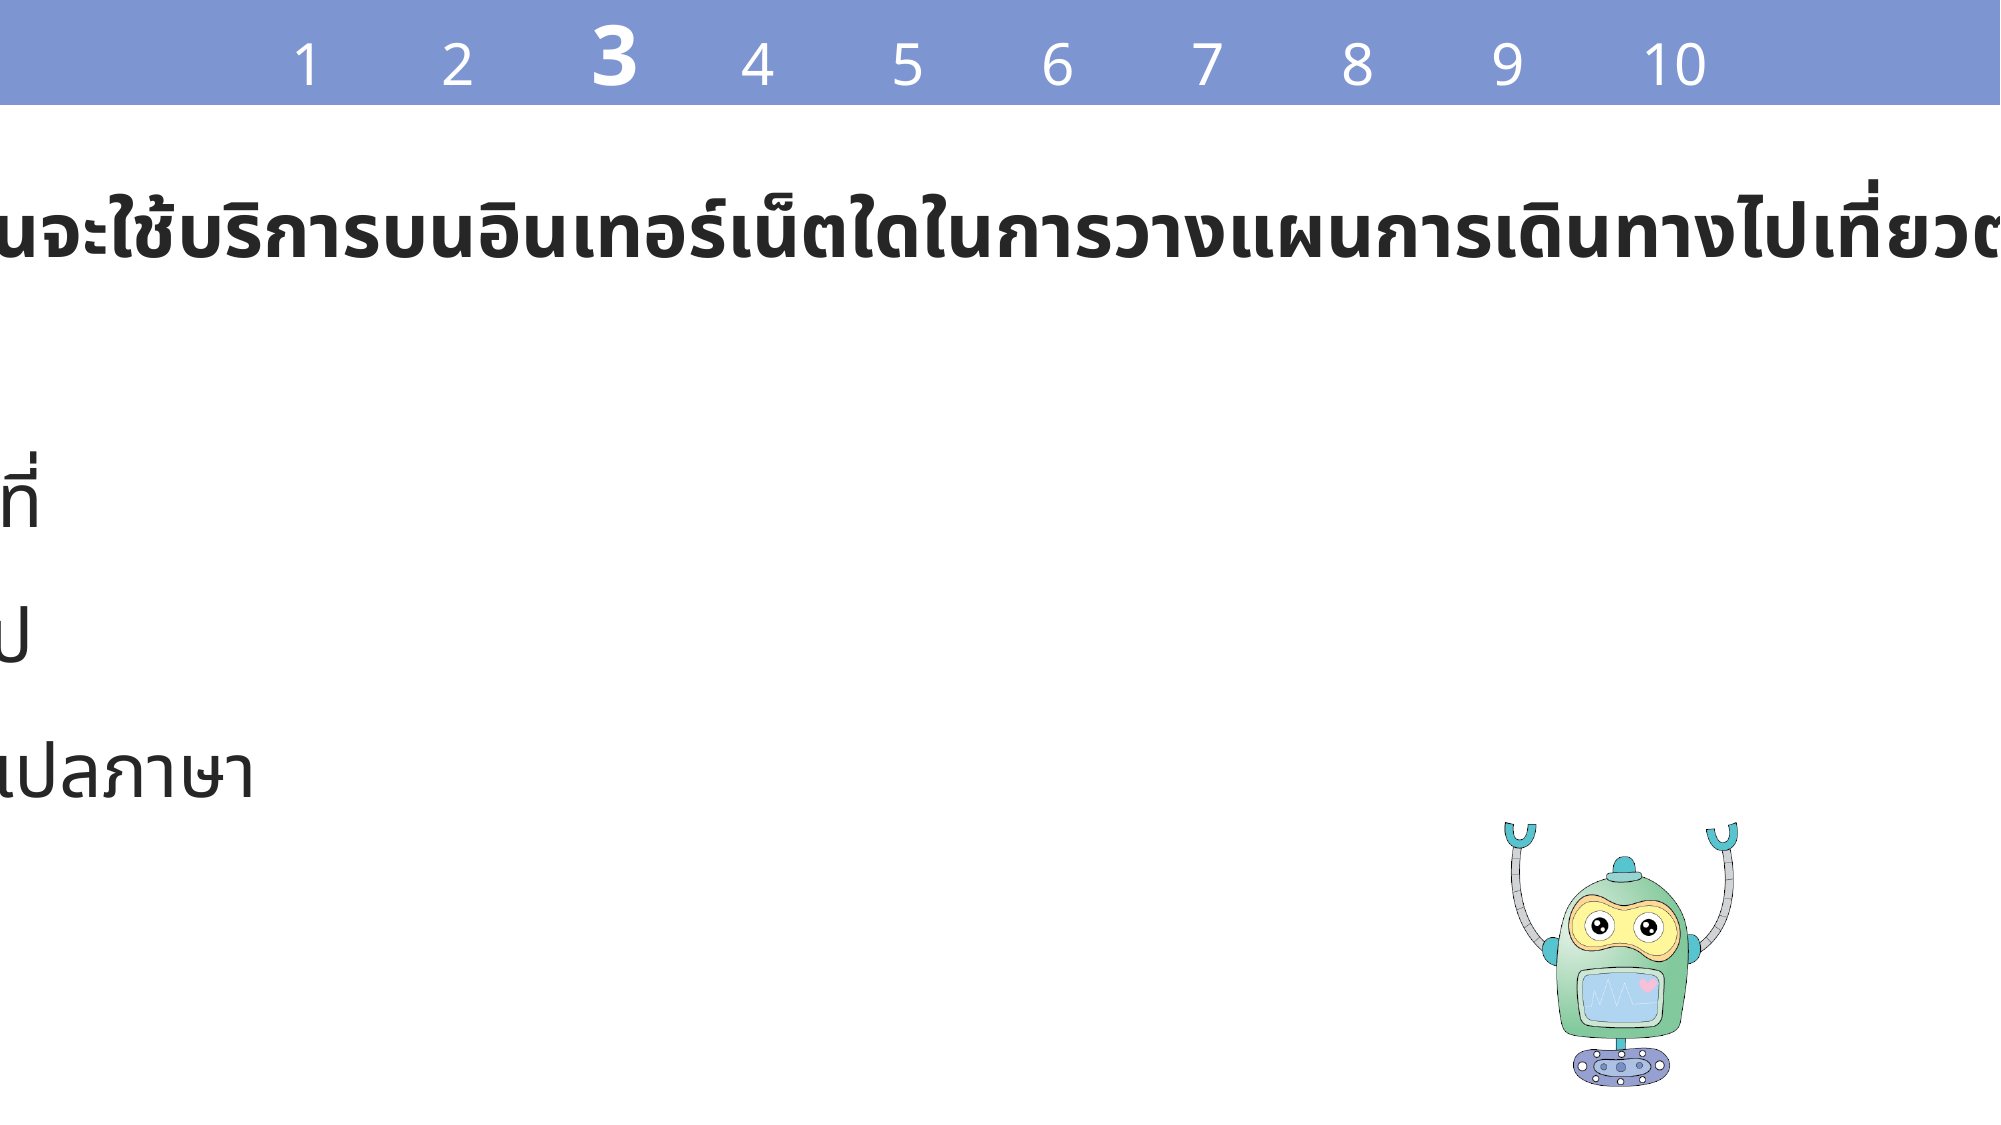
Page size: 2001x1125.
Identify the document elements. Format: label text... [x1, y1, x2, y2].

picture [1504, 822, 1738, 1087]
text_box 1 2 3 4 5 6 7 8 9 10 [0, 0, 2000, 106]
text_box นักเรียนจะใช้บริการบนอินเทอร์เน็ตใดในการวางแผนการเดินทางไปเที่ยวต่างจังหวัด ยูทูบ แผนที่ ค้นรูป การแปลภาษา [0, 130, 2000, 821]
